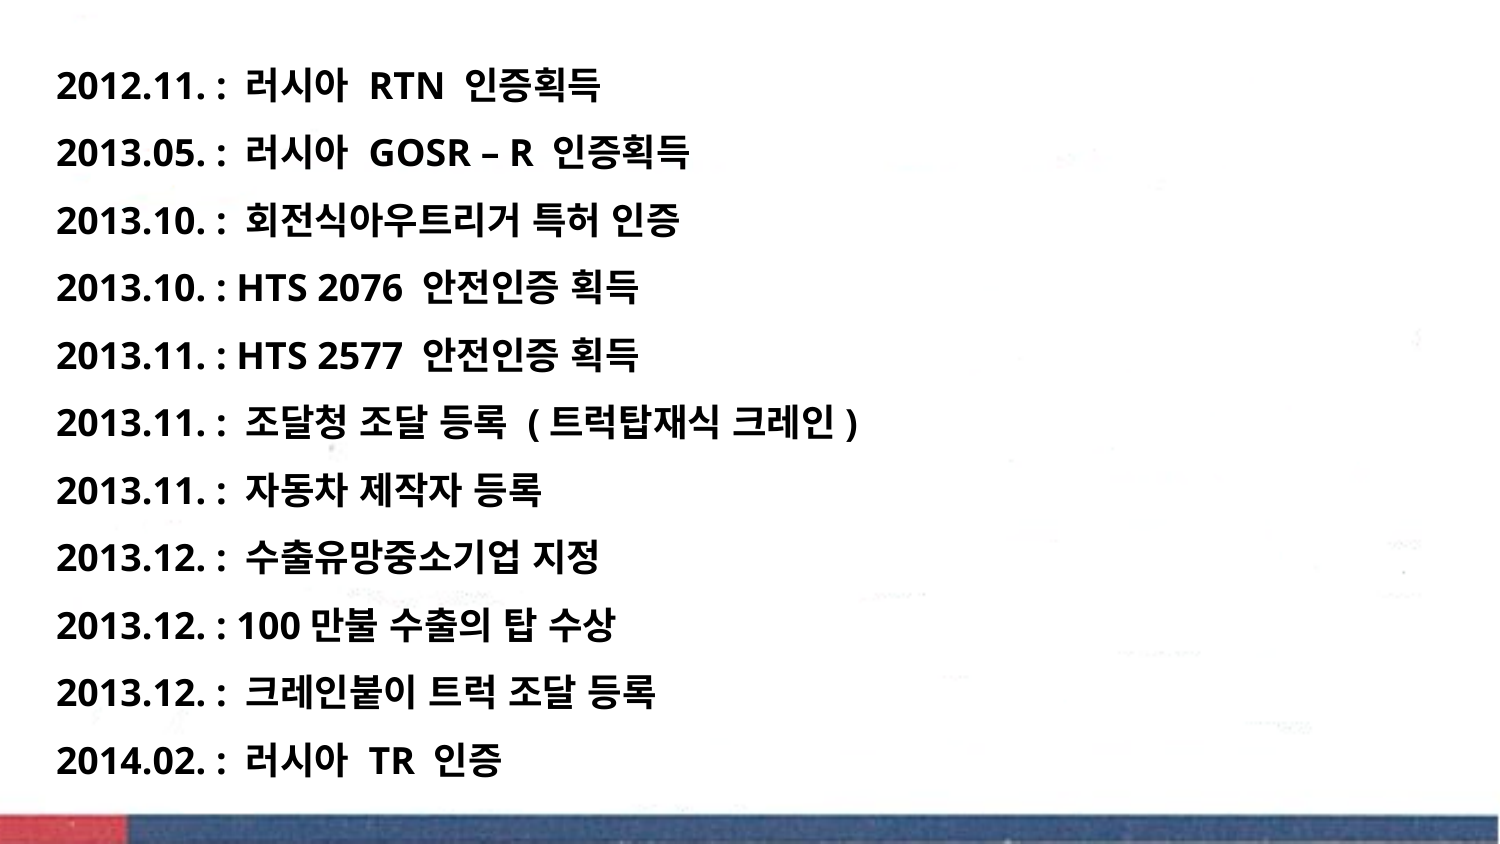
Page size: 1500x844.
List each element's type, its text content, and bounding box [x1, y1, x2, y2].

text_box 2012.11. : 러시아 RTN 인증획득 2013.05. : 러시아 GOSR – R 인증획득 2013.10. : 회전식아우트리거 특허 인증 2013.10. : HTS 2076 안전인증 획득 2013.11. : HTS 2577 안전인증 획득 2013.11. : 조달청 조달 등록 (트럭탑재식 크레인) 2013.11. : 자동차 제작자 등록 2013.12. : 수출유망중소기업 지정 2013.12. : 100만불 수출의 탑 수상 2013.12. : 크레인붙이 트럭 조달 등록 2014.02. : 러시아 TR 인증 [41, 32, 1459, 790]
picture [0, 0, 1500, 844]
